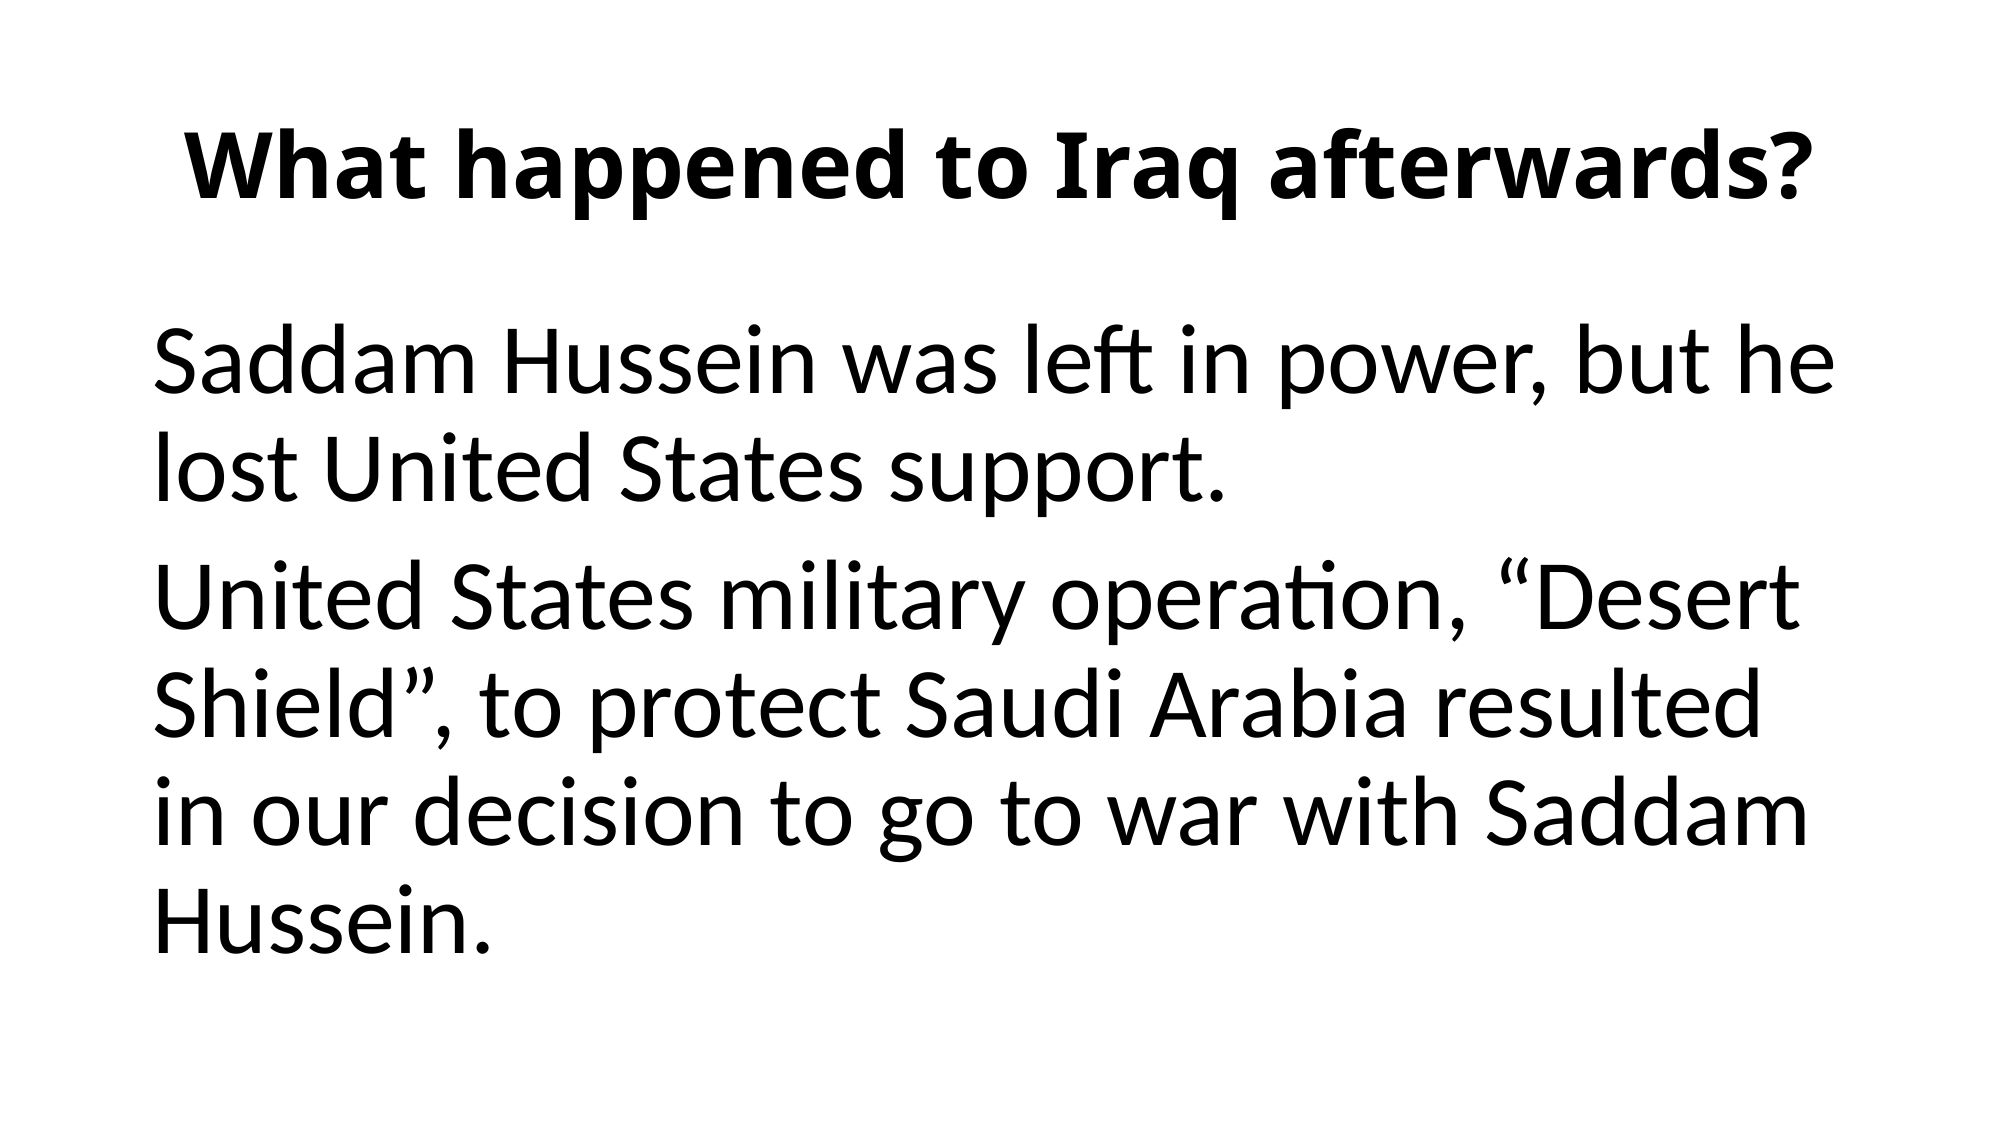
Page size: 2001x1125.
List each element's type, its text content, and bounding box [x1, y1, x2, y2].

list Saddam Hussein was left in power, but he lost United States support. United States military operation, “Desert Shield”, to protect Saudi Arabia resulted in our decision to go to war with Saddam Hussein. [137, 299, 1863, 1014]
title What happened to Iraq afterwards? [137, 59, 1863, 278]
